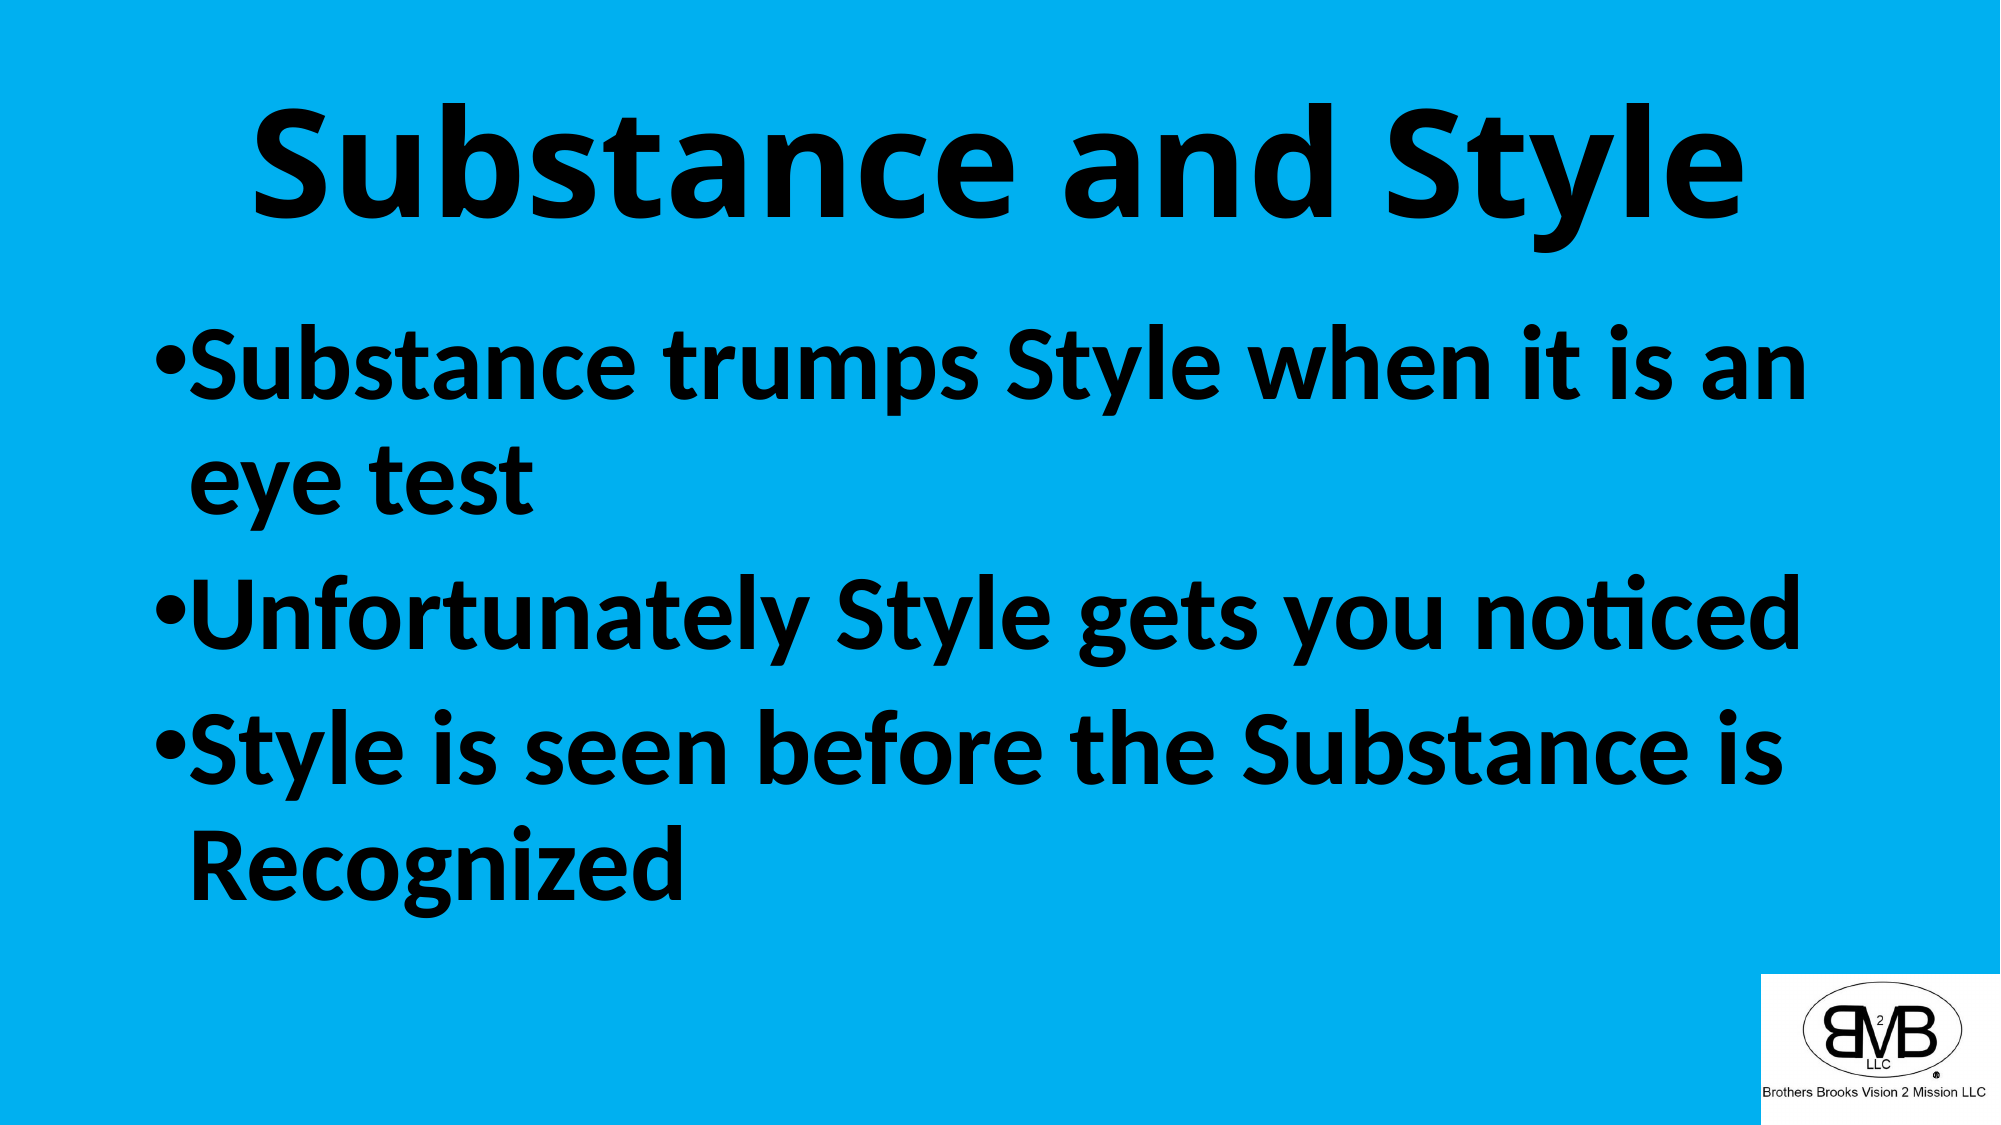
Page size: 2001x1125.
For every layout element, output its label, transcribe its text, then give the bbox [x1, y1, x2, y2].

title Substance and Style [137, 59, 1863, 278]
picture [1762, 975, 2000, 1125]
list Substance trumps Style when it is an eye test Unfortunately Style gets you noticed Style is seen before the Substance is Recognized [137, 299, 1863, 1014]
